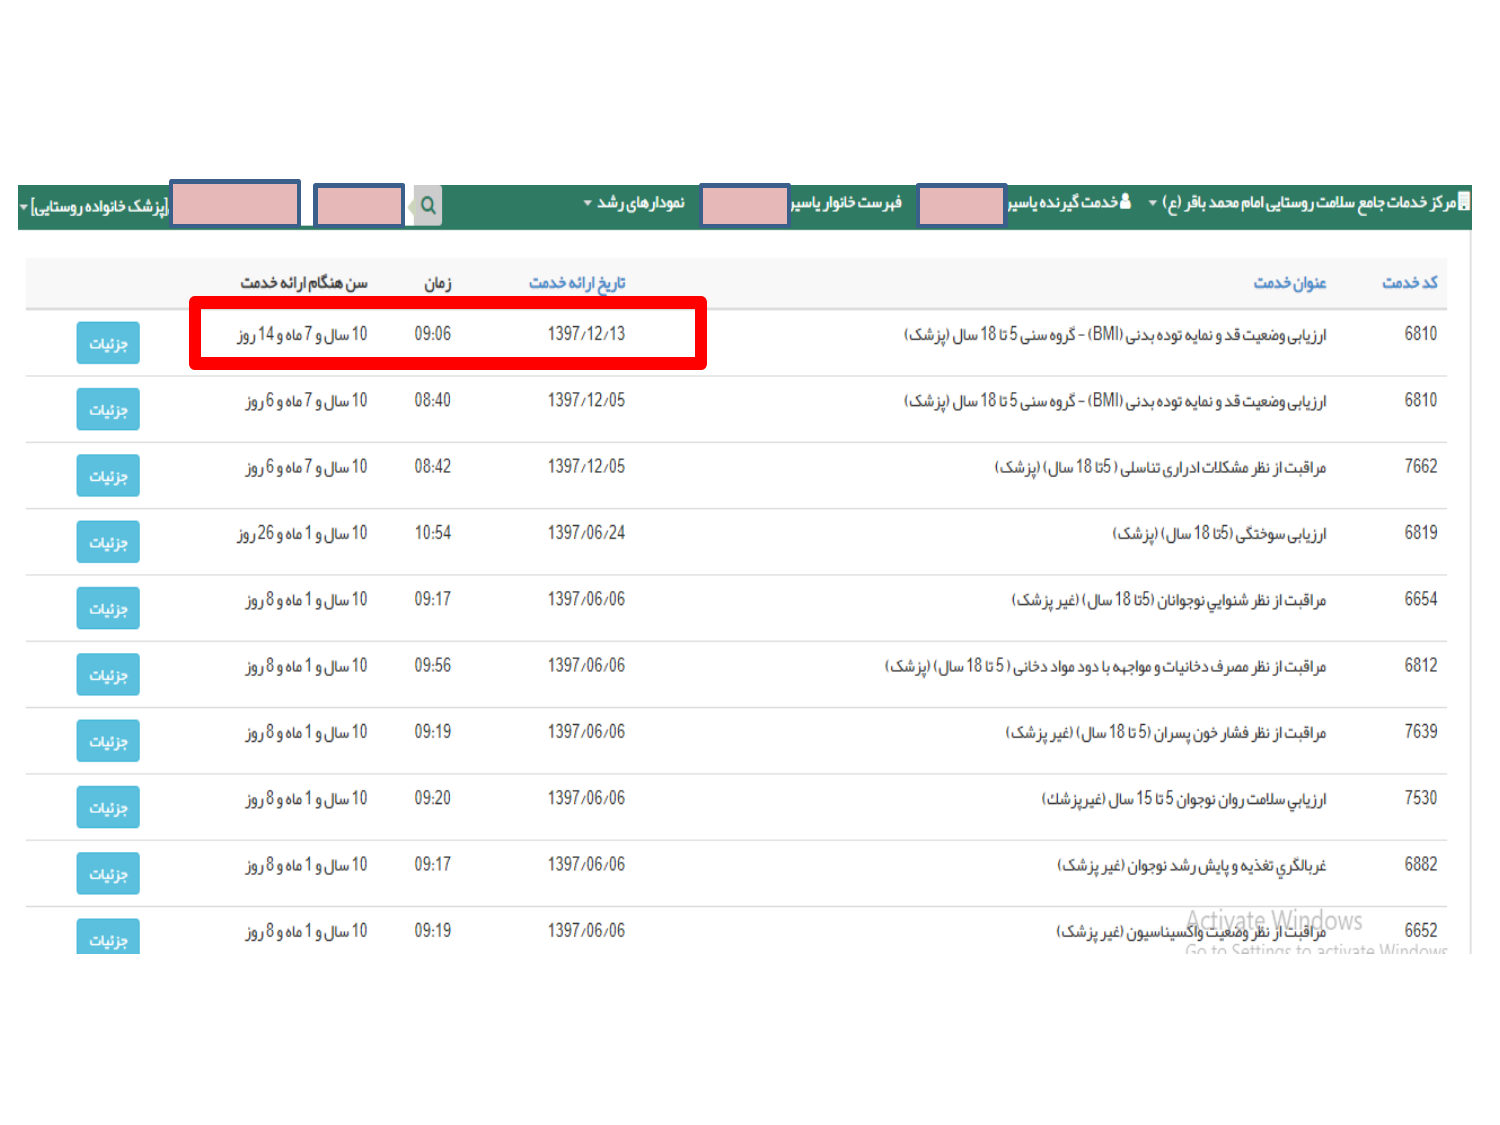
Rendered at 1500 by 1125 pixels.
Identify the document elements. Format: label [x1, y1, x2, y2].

picture [18, 185, 1472, 954]
text_box [169, 179, 301, 183]
